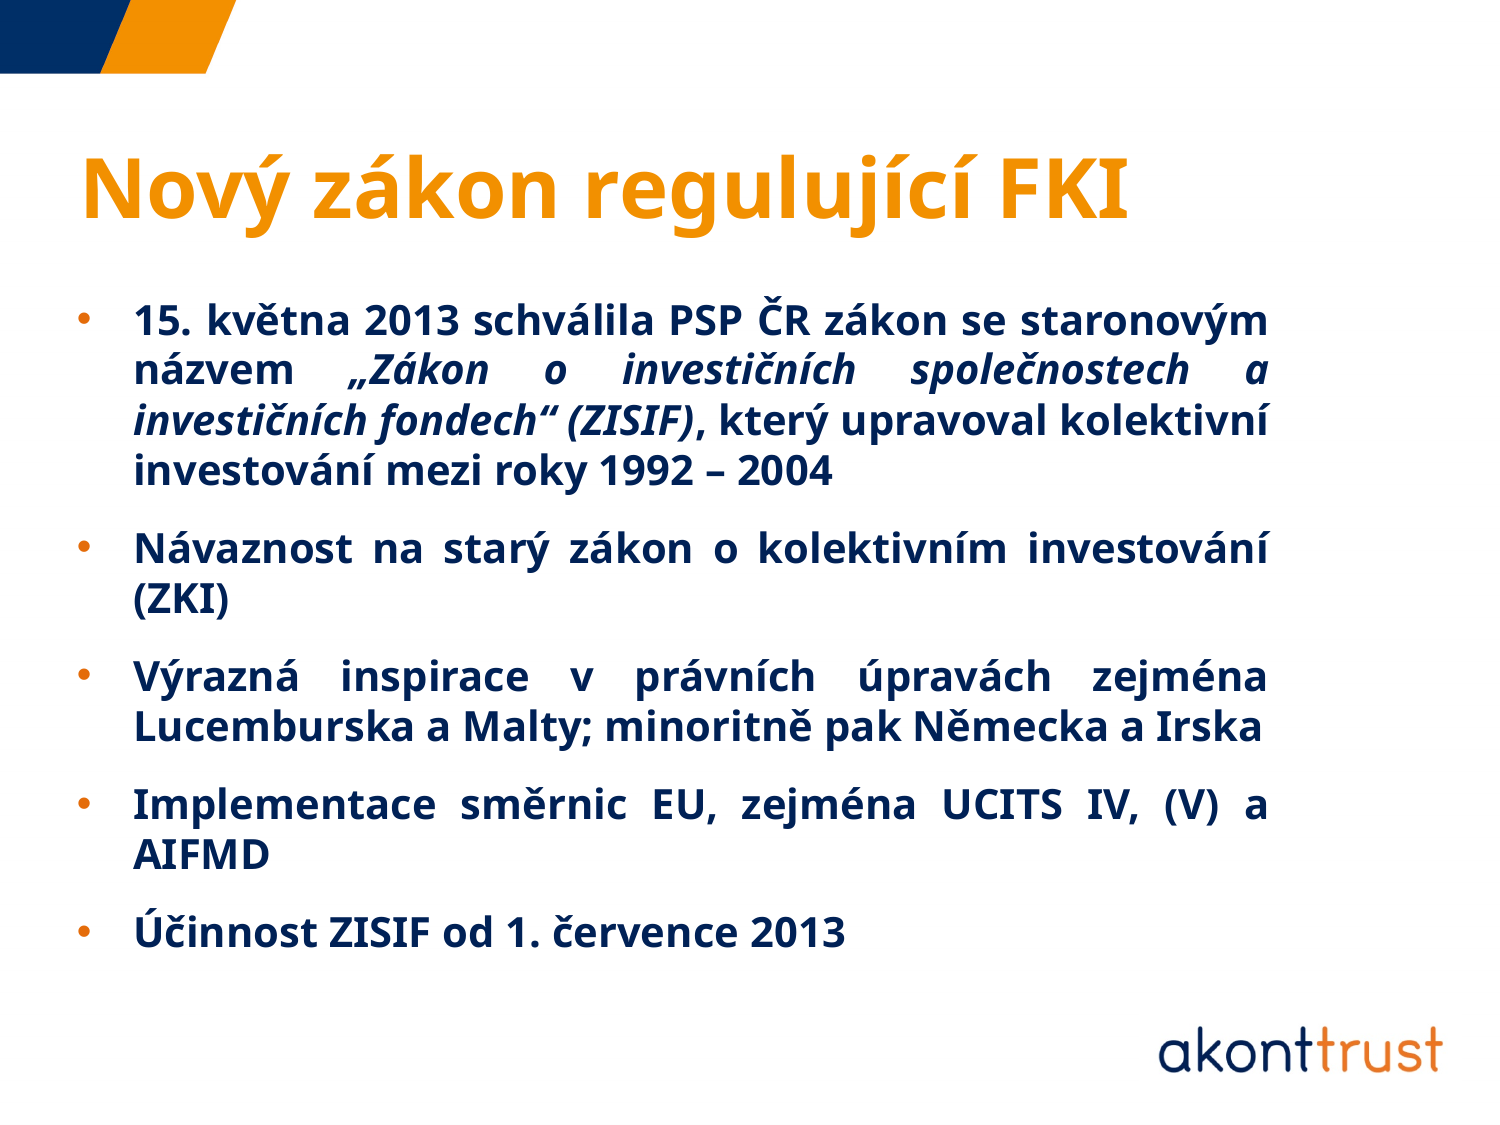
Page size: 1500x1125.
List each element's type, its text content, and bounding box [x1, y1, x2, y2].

text_box Nový zákon regulující FKI [64, 97, 1470, 243]
text_box 15. května 2013 schválila PSP ČR zákon se staronovým názvem „Zákon o investičních společnostech a investičních fondech“ (ZISIF), který upravoval kolektivní investování mezi roky 1992 – 2004 Návaznost na starý zákon o kolektivním investování (ZKI) Výrazná inspirace v právních úpravách zejména Lucemburska a Malty; minoritně pak Německa a Irska Implementace směrnic EU, zejména UCITS IV, (V) a AIFMD Účinnost ZISIF od 1. července 2013 [76, 293, 1270, 956]
picture [0, 0, 1500, 1125]
